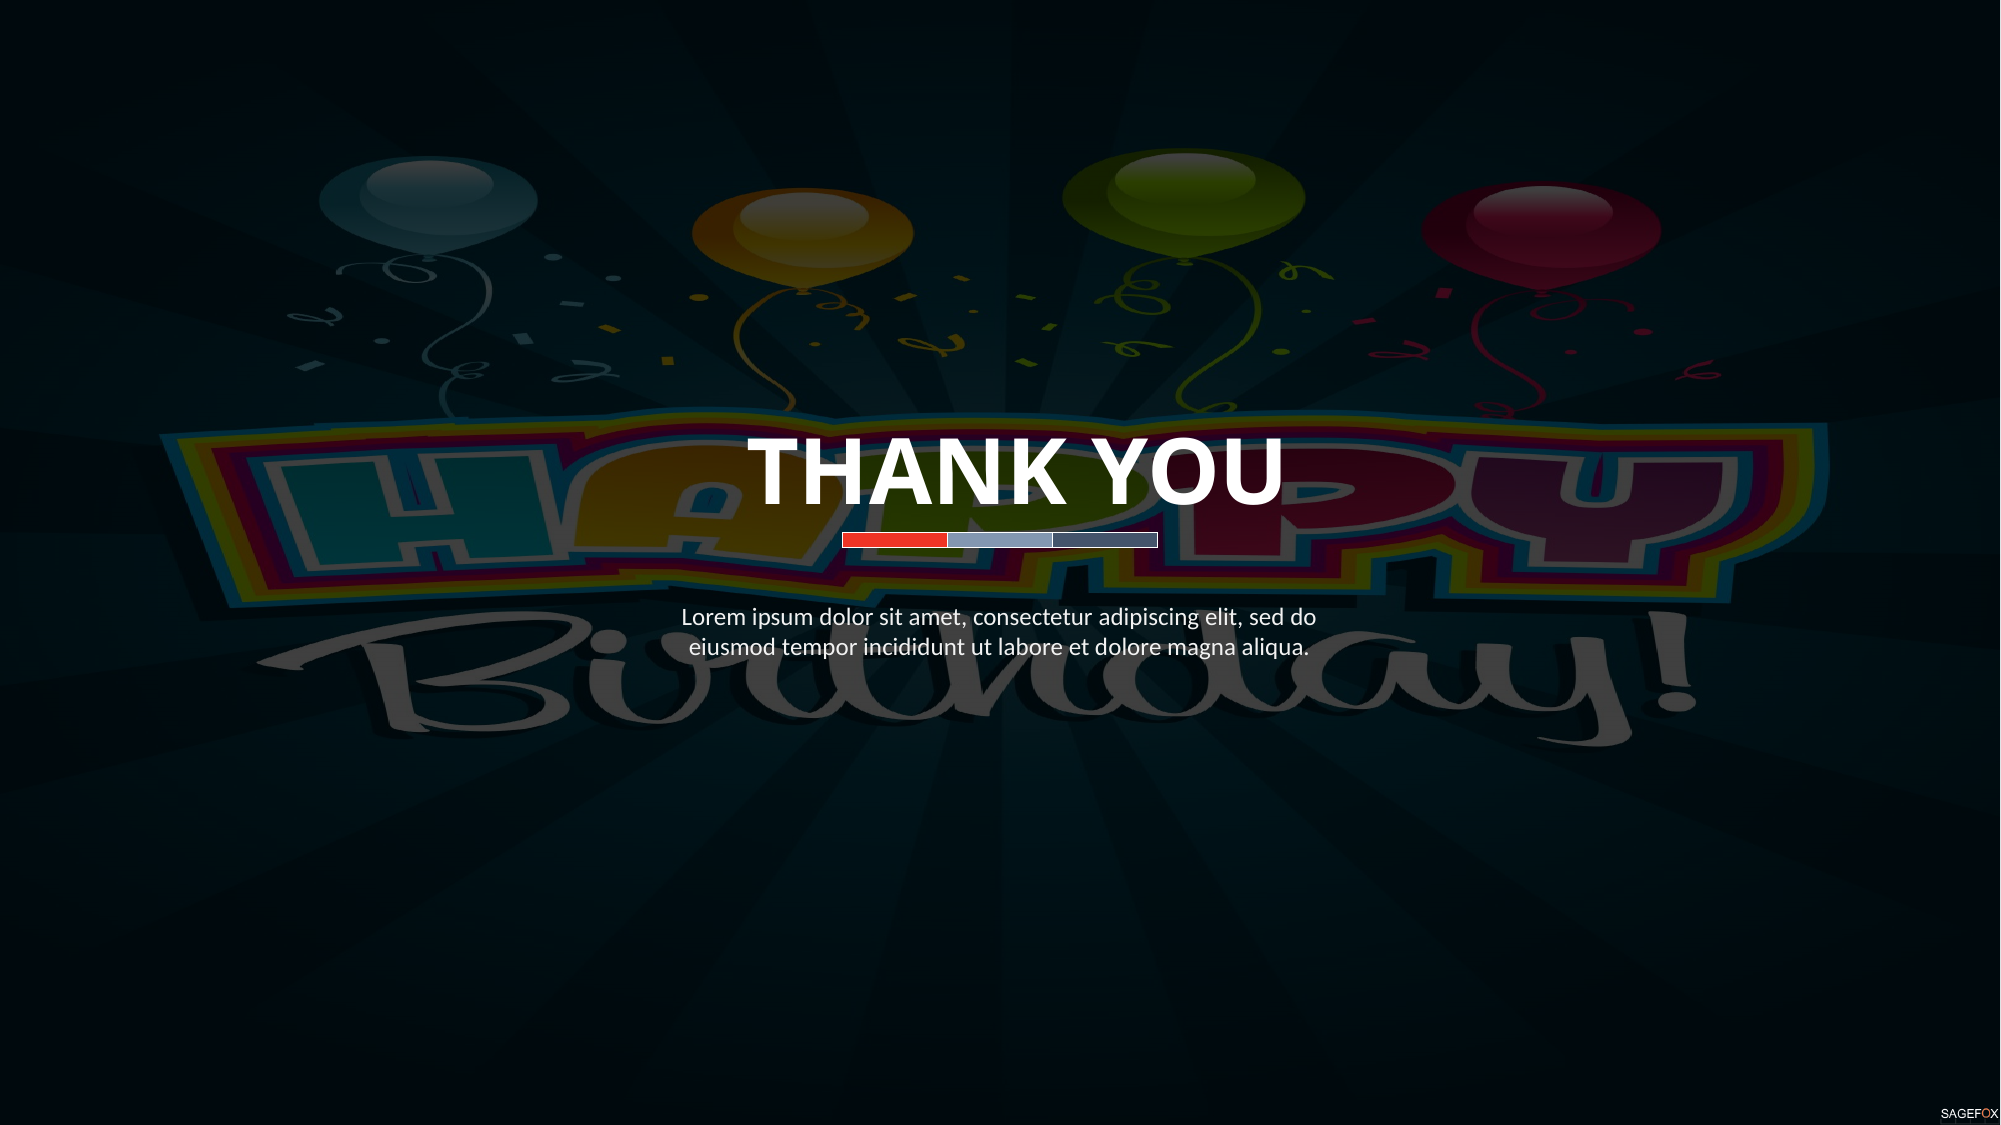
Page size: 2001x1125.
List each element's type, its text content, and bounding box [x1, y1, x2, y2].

text_box THANK YOU [565, 405, 1470, 531]
picture [0, 0, 2001, 1125]
text_box Lorem ipsum dolor sit amet, consectetur adipiscing elit, sed do eiusmod tempor incididunt ut labore et dolore magna aliqua. [660, 593, 1340, 668]
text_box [842, 532, 1158, 548]
